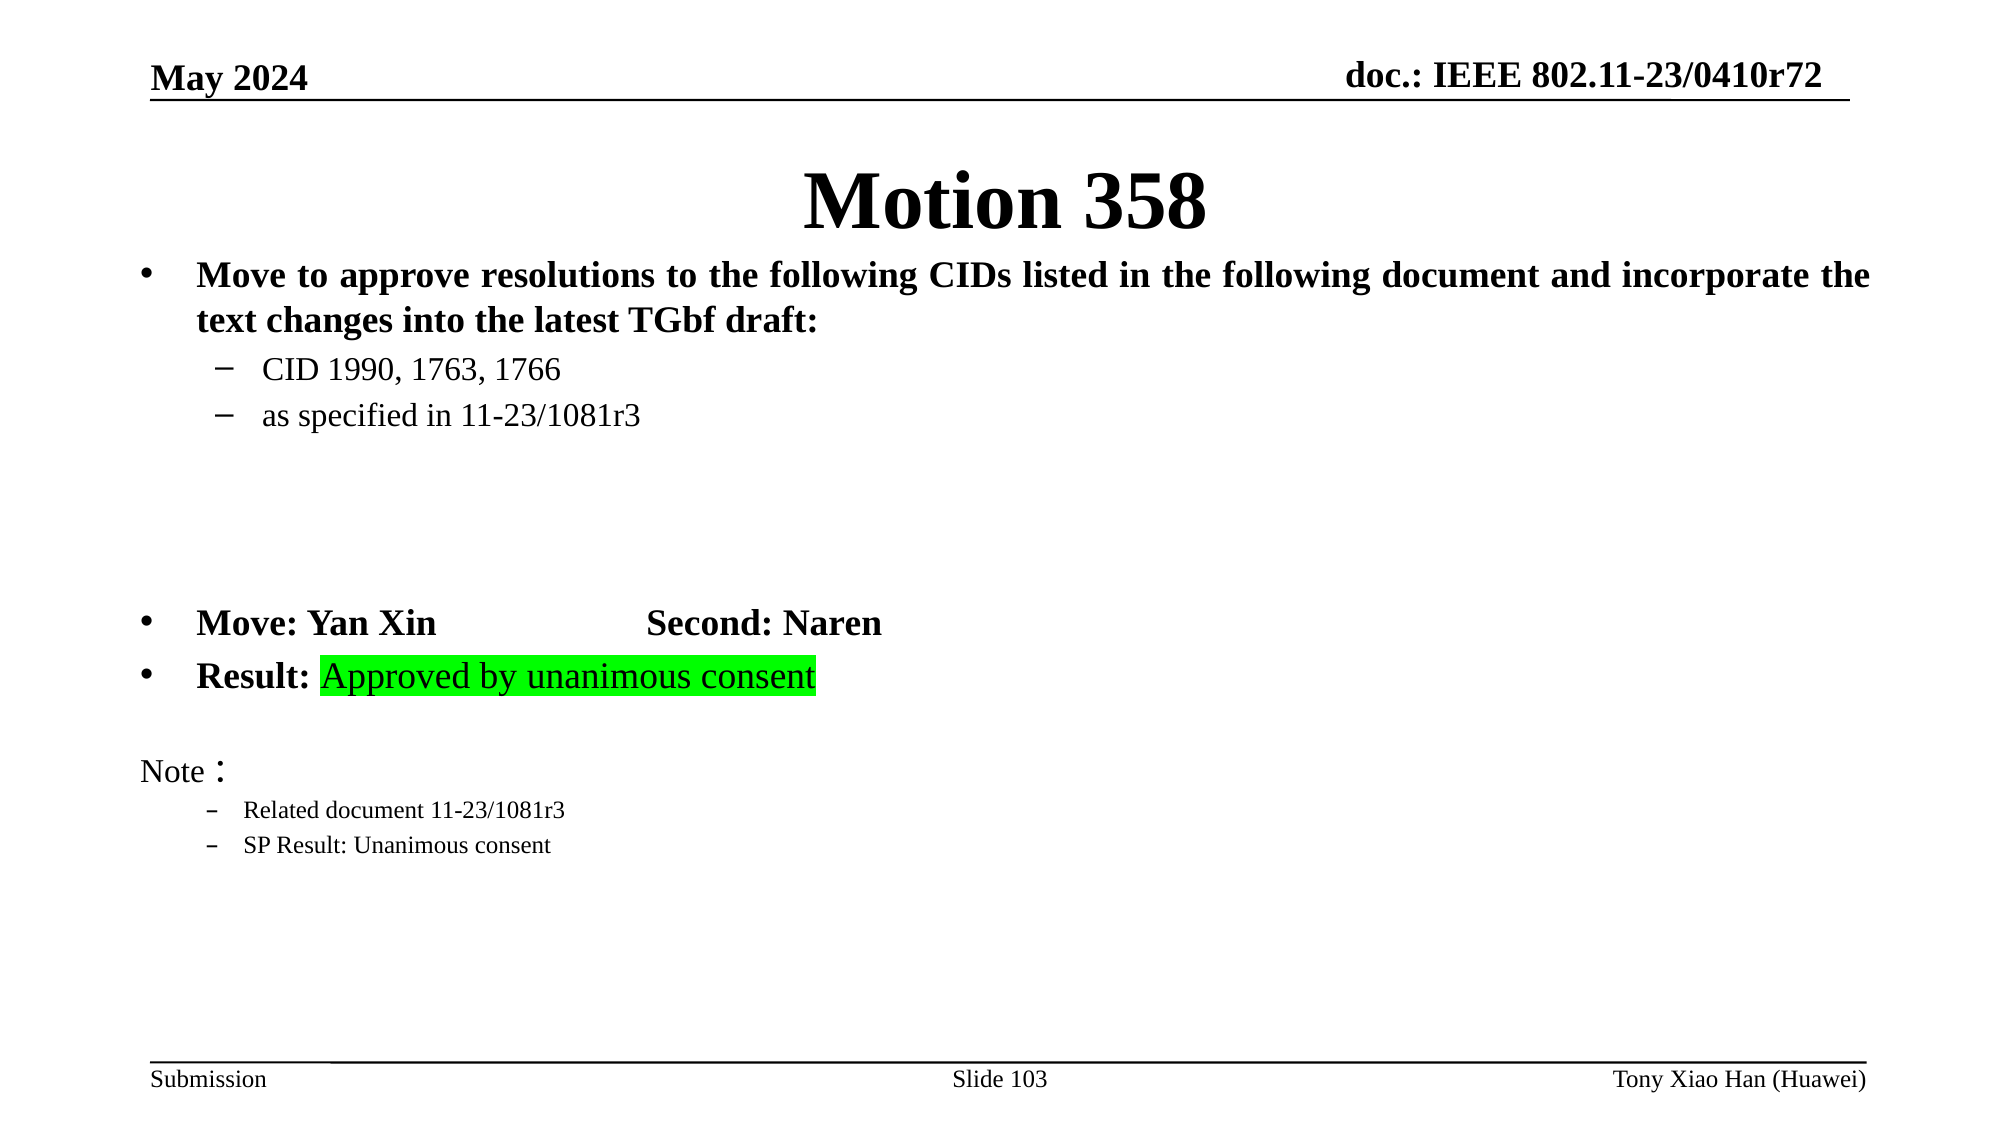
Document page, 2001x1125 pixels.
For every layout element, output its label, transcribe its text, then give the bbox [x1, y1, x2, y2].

text_box Motion 358 [368, 137, 1644, 212]
text_box Move to approve resolutions to the following CIDs listed in the following document and incorporate the text changes into the latest TGbf draft: CID 1990, 1763, 1766 as specified in 11-23/1081r3 Move: Yan Xin Second: Naren Result: Approved by unanimous consent Note： Related document 11-23/1081r3 SP Result: Unanimous consent [125, 212, 1888, 900]
